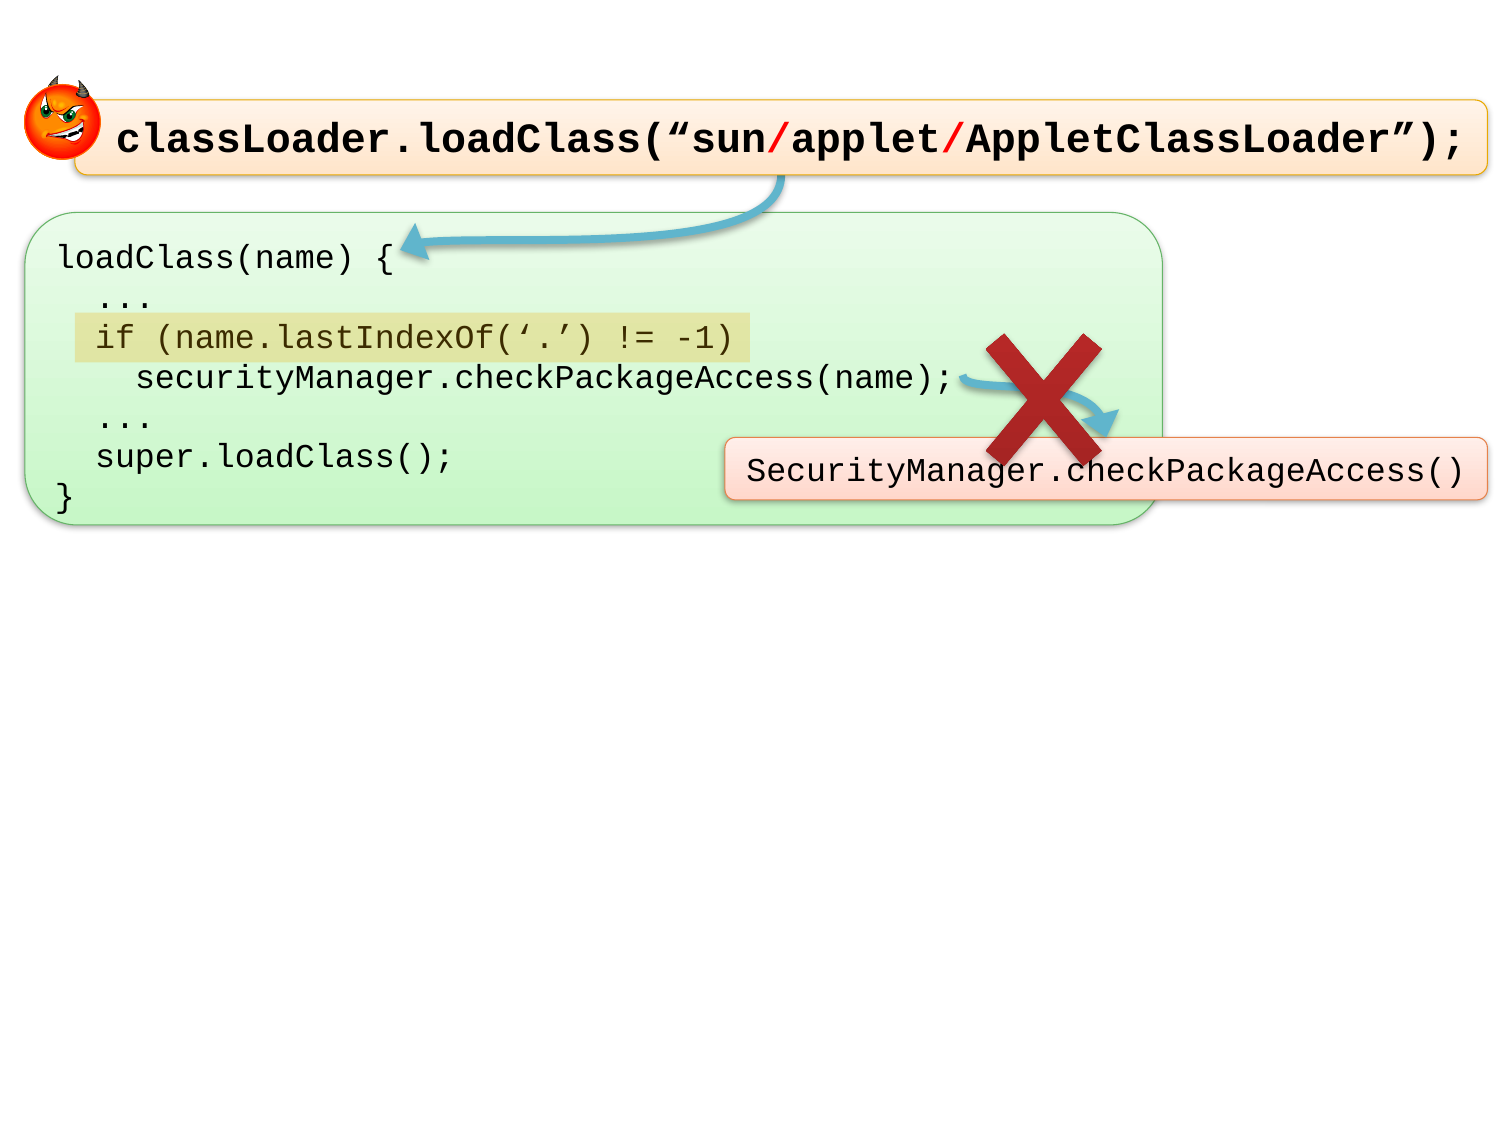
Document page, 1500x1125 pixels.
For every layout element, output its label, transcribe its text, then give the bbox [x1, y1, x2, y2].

text_box [985, 446, 1021, 467]
text_box [985, 333, 1037, 373]
text_box [71, 309, 547, 366]
text_box loadClass(name) { ... if (name.lastIndexOf(‘.’) != -1) securityManager.checkPackageAccess(name); ... super.loadClass(); } [24, 211, 1163, 526]
text_box SecurityManager.checkPackageAccess() [724, 436, 1489, 501]
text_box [962, 374, 1107, 438]
text_box [1050, 333, 1102, 373]
text_box [634, 309, 754, 366]
text_box classLoader.loadClass(“sun/applet/AppletClassLoader”); [76, 99, 547, 176]
text_box [1066, 446, 1102, 467]
picture [23, 74, 102, 160]
text_box classLoader.loadClass(“sun/applet/AppletClassLoader”); [634, 99, 1488, 176]
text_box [553, 21, 629, 404]
